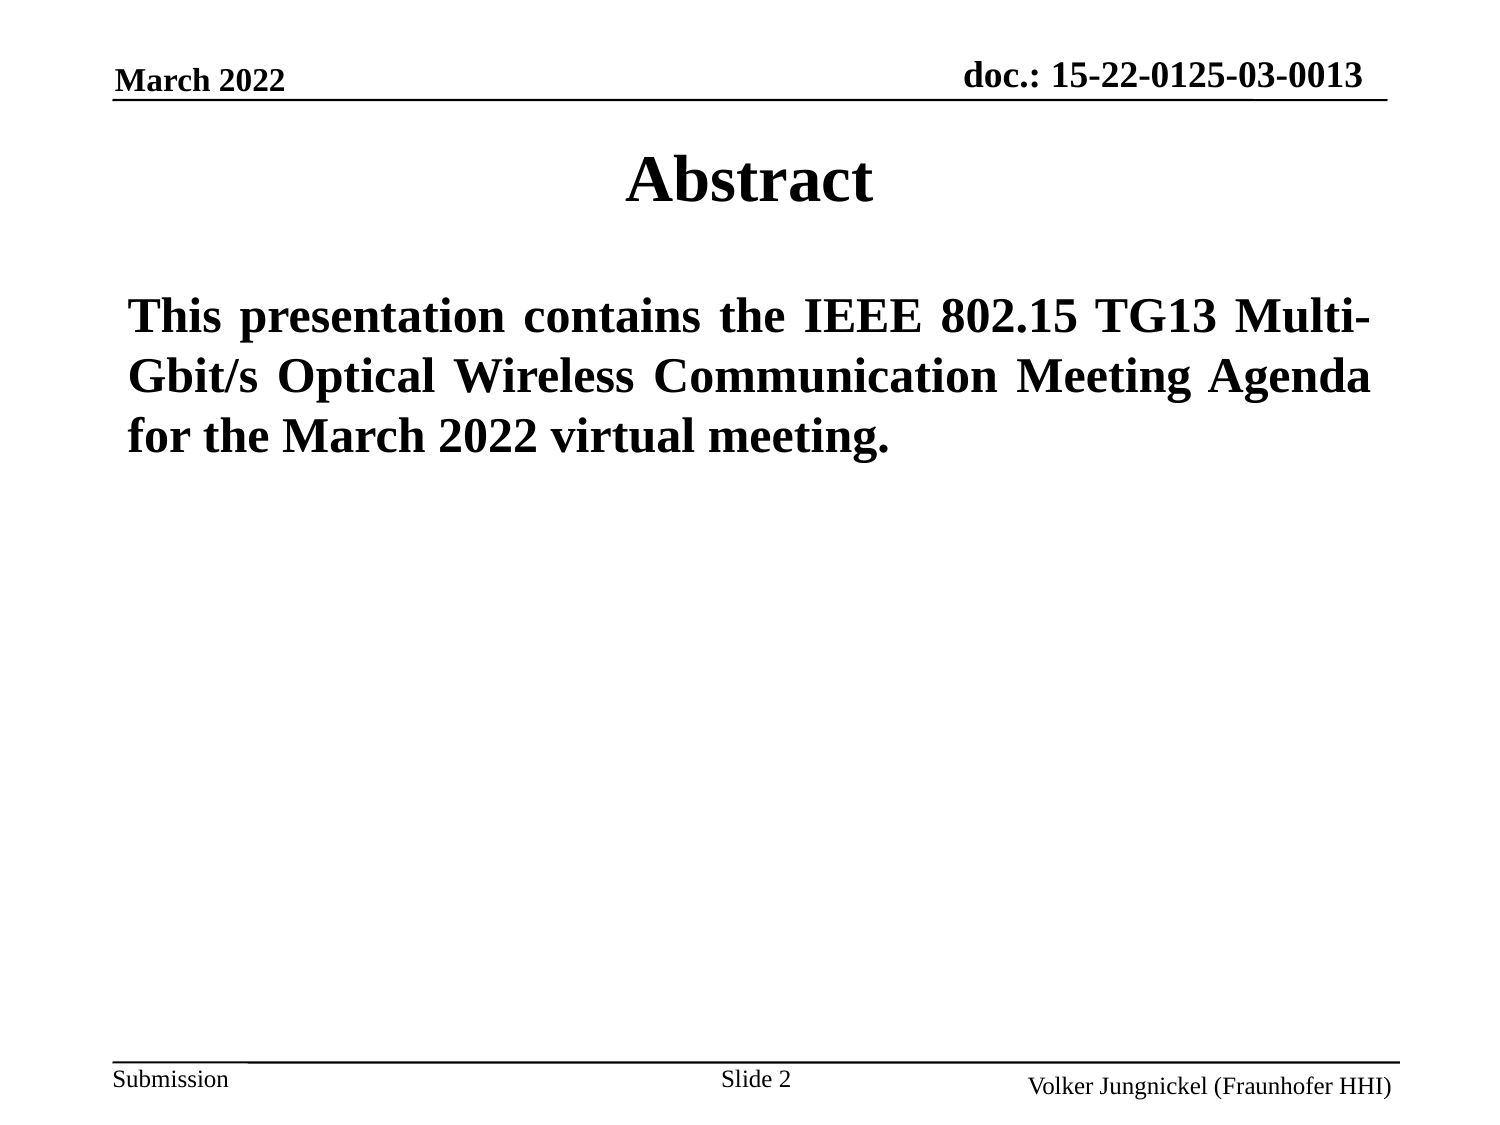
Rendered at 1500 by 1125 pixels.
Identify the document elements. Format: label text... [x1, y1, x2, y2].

text_box This presentation contains the IEEE 802.15 TG13 Multi- Gbit/s Optical Wireless Communication Meeting Agenda for the March 2022 virtual meeting. [112, 274, 1388, 950]
text_box Abstract [112, 87, 1388, 263]
footer Volker Jungnickel (Fraunhofer HHI) [1012, 1062, 1439, 1100]
slide_number Slide 2 [711, 1061, 801, 1093]
